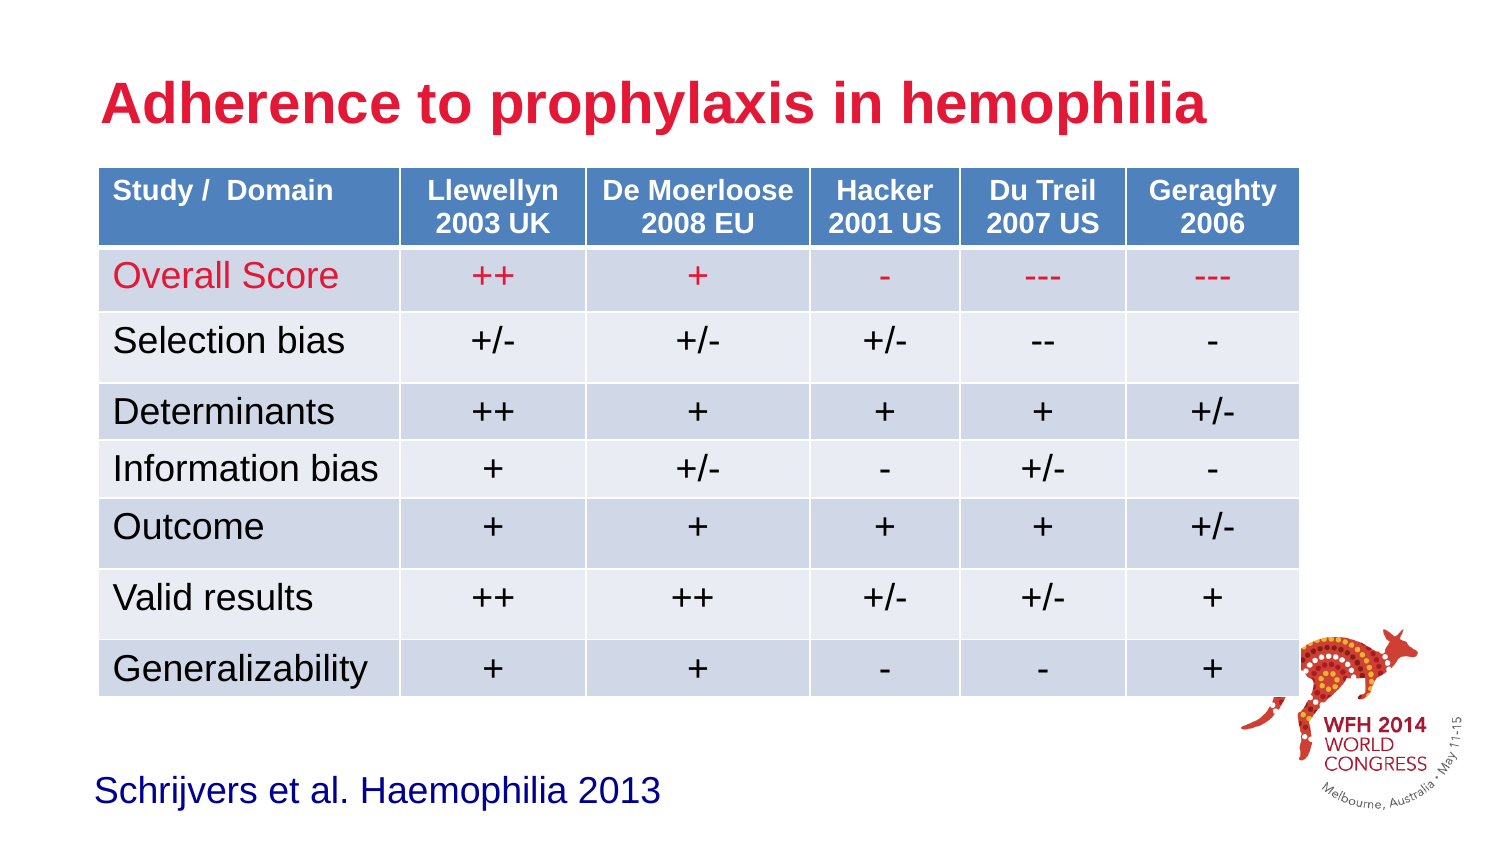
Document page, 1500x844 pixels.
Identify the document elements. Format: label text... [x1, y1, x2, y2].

table_cell ++ [401, 570, 585, 639]
table_cell + [587, 640, 809, 696]
table_header De Moerloose 2008 EU [587, 168, 809, 245]
table_cell - [811, 441, 959, 497]
table_cell +/- [1127, 384, 1299, 439]
table_cell - [961, 640, 1125, 696]
table_cell + [961, 384, 1125, 439]
table_cell + [587, 384, 809, 439]
table_cell Overall Score [99, 250, 399, 311]
table_cell Valid results [99, 570, 399, 639]
table_cell - [1127, 441, 1299, 497]
table_cell + [1127, 570, 1299, 639]
table_header Du Treil 2007 US [961, 168, 1125, 245]
table_header Hacker 2001 US [811, 168, 959, 245]
table_cell +/- [961, 570, 1125, 639]
table_header Geraghty 2006 [1127, 168, 1299, 245]
table_cell + [401, 640, 585, 696]
table_cell - [811, 640, 959, 696]
table_header Study / Domain [99, 168, 399, 245]
list [100, 167, 1430, 773]
table_cell + [1127, 640, 1299, 696]
table_cell - [811, 250, 959, 311]
table_cell + [811, 499, 959, 568]
table_cell +/- [401, 313, 585, 382]
table_cell + [587, 499, 809, 568]
table_cell Selection bias [99, 313, 399, 382]
table_cell + [401, 441, 585, 497]
table_cell --- [1127, 250, 1299, 311]
table_cell +/- [811, 570, 959, 639]
list Schrijvers et al. Haemophilia 2013 [93, 758, 1033, 818]
table_cell - [1127, 313, 1299, 382]
table_cell --- [961, 250, 1125, 311]
table_header Llewellyn 2003 UK [401, 168, 585, 245]
table_cell Determinants [99, 384, 399, 439]
table_cell +/- [1127, 499, 1299, 568]
table_cell ++ [401, 384, 585, 439]
table_cell +/- [587, 313, 809, 382]
table_cell Outcome [99, 499, 399, 568]
table_cell + [401, 499, 585, 568]
table_cell -- [961, 313, 1125, 382]
table_cell Generalizability [99, 640, 399, 696]
table_cell + [811, 384, 959, 439]
table_cell ++ [401, 250, 585, 311]
picture [1241, 605, 1491, 830]
table_cell +/- [811, 313, 959, 382]
title Adherence to prophylaxis in hemophilia [100, 64, 1429, 165]
table_cell Information bias [99, 441, 399, 497]
table_cell +/- [587, 441, 809, 497]
table_cell + [587, 250, 809, 311]
table_cell +/- [961, 441, 1125, 497]
table_cell ++ [587, 570, 809, 639]
table_cell + [961, 499, 1125, 568]
